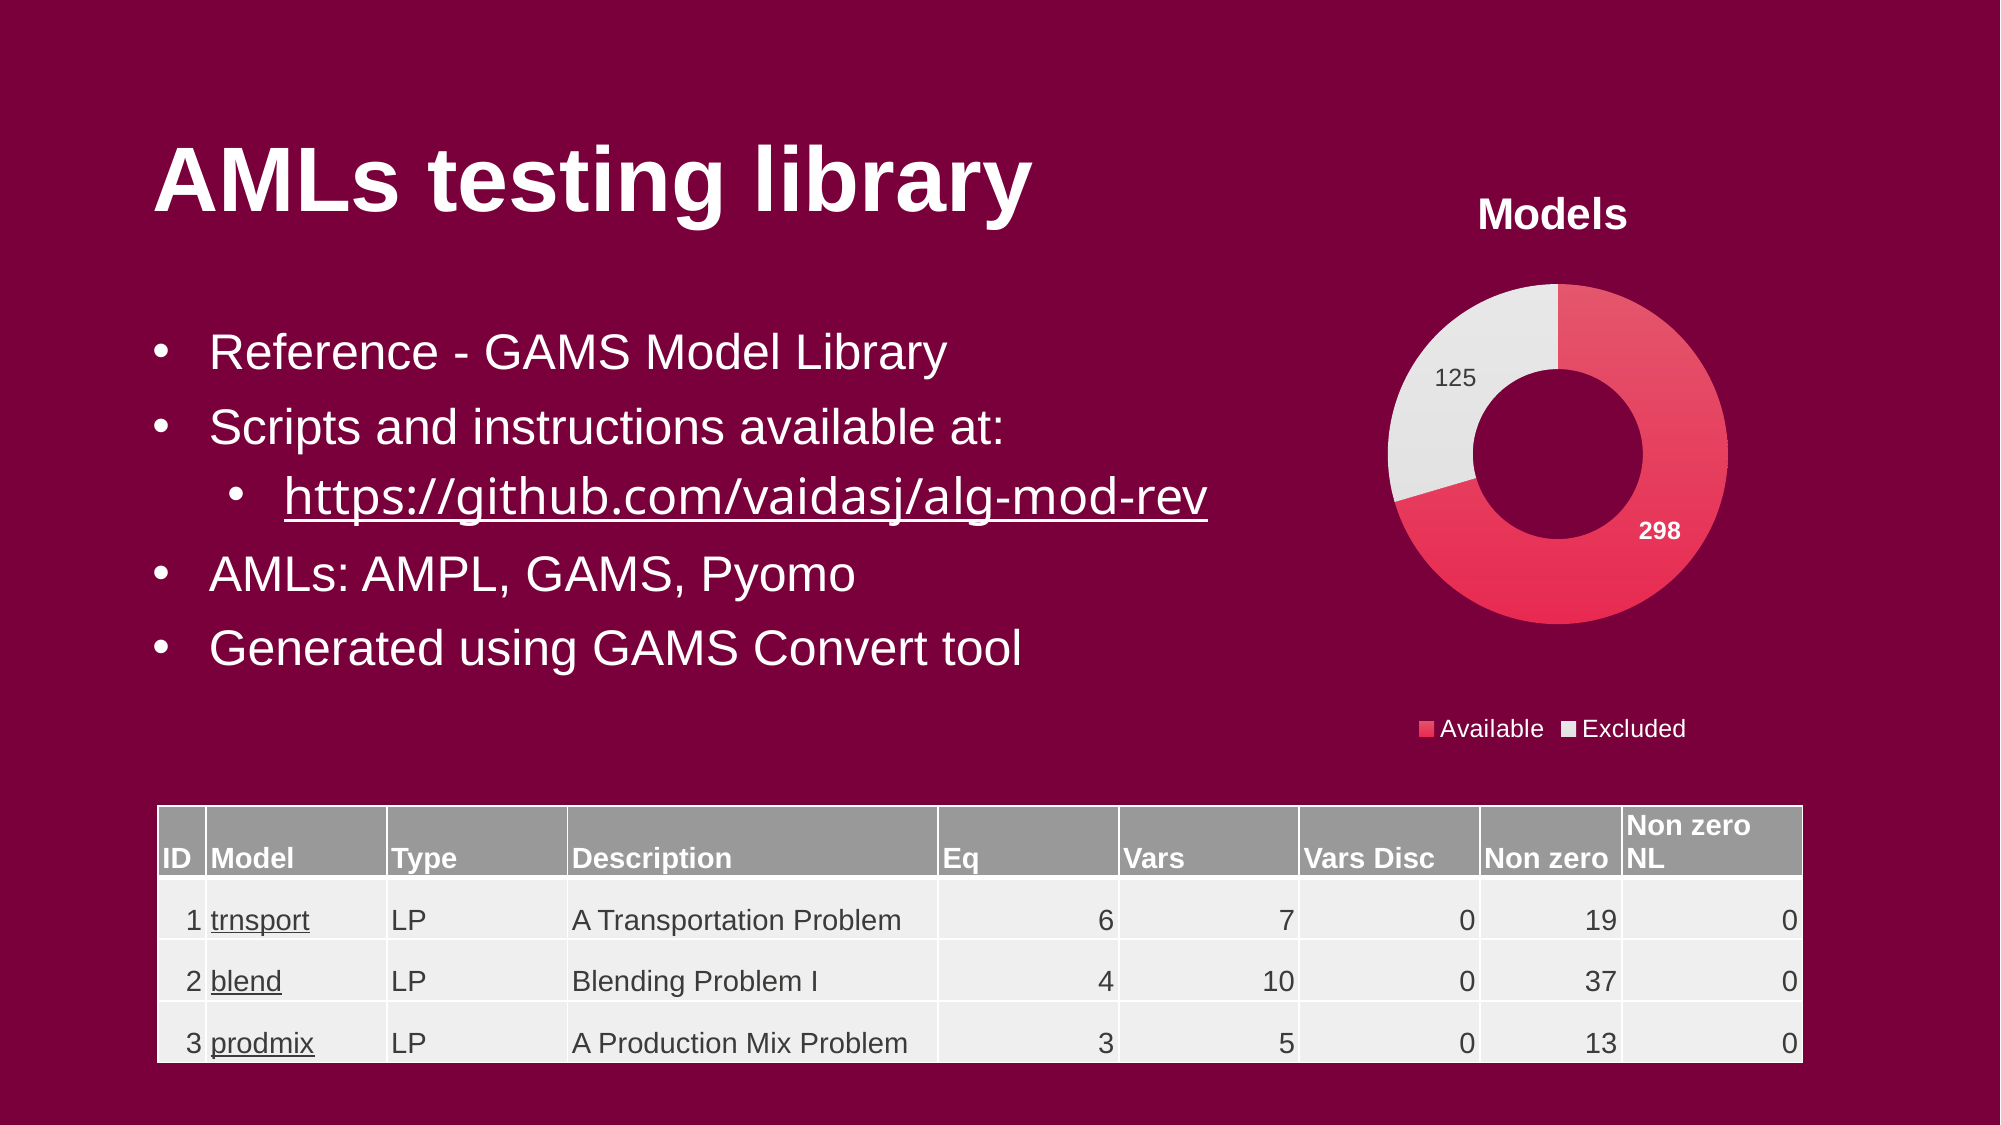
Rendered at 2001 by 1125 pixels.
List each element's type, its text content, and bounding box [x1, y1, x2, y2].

table_cell A Transportation Problem [568, 880, 937, 938]
table_cell LP [388, 940, 567, 1000]
table_header Non zero NL [1623, 807, 1802, 875]
table_cell 0 [1623, 880, 1802, 938]
table_cell 0 [1623, 1002, 1802, 1062]
table_cell 2 [159, 940, 205, 1000]
table_cell 13 [1481, 1002, 1621, 1062]
table_cell LP [388, 1002, 567, 1062]
table_cell 4 [939, 940, 1118, 1000]
table_cell A Production Mix Problem [568, 1002, 937, 1062]
table_cell 7 [1120, 880, 1298, 938]
chart [1168, 157, 1938, 748]
table_cell Blending Problem I [568, 940, 937, 1000]
table_header Vars Disc [1300, 807, 1479, 875]
table_cell 19 [1481, 880, 1621, 938]
table_header ID [159, 807, 205, 875]
table_cell 0 [1300, 880, 1479, 938]
table_cell 10 [1120, 940, 1298, 1000]
table_header Vars [1120, 807, 1298, 875]
table_cell trnsport [207, 880, 386, 938]
table_cell blend [207, 940, 386, 1000]
table_cell 3 [159, 1002, 205, 1062]
title AMLs testing library [137, 124, 1623, 310]
table_cell 0 [1300, 1002, 1479, 1062]
table_header Eq [939, 807, 1118, 875]
table_cell 3 [939, 1002, 1118, 1062]
table_header Model [207, 807, 386, 875]
table_cell 0 [1623, 940, 1802, 1000]
list Reference - GAMS Model Library Scripts and instructions available at: https://github.com/vaidasj/alg-mod-rev AMLs: AMPL, GAMS, Pyomo Generated using GAMS Convert tool [137, 318, 1623, 909]
table_cell prodmix [207, 1002, 386, 1062]
table_cell 1 [159, 880, 205, 938]
table_cell 5 [1120, 1002, 1298, 1062]
table_header Non zero [1481, 807, 1621, 875]
table_cell 0 [1300, 940, 1479, 1000]
table_header Description [568, 807, 937, 875]
table_cell LP [388, 880, 567, 938]
table_cell 37 [1481, 940, 1621, 1000]
table_header Type [388, 807, 567, 875]
table_cell 6 [939, 880, 1118, 938]
